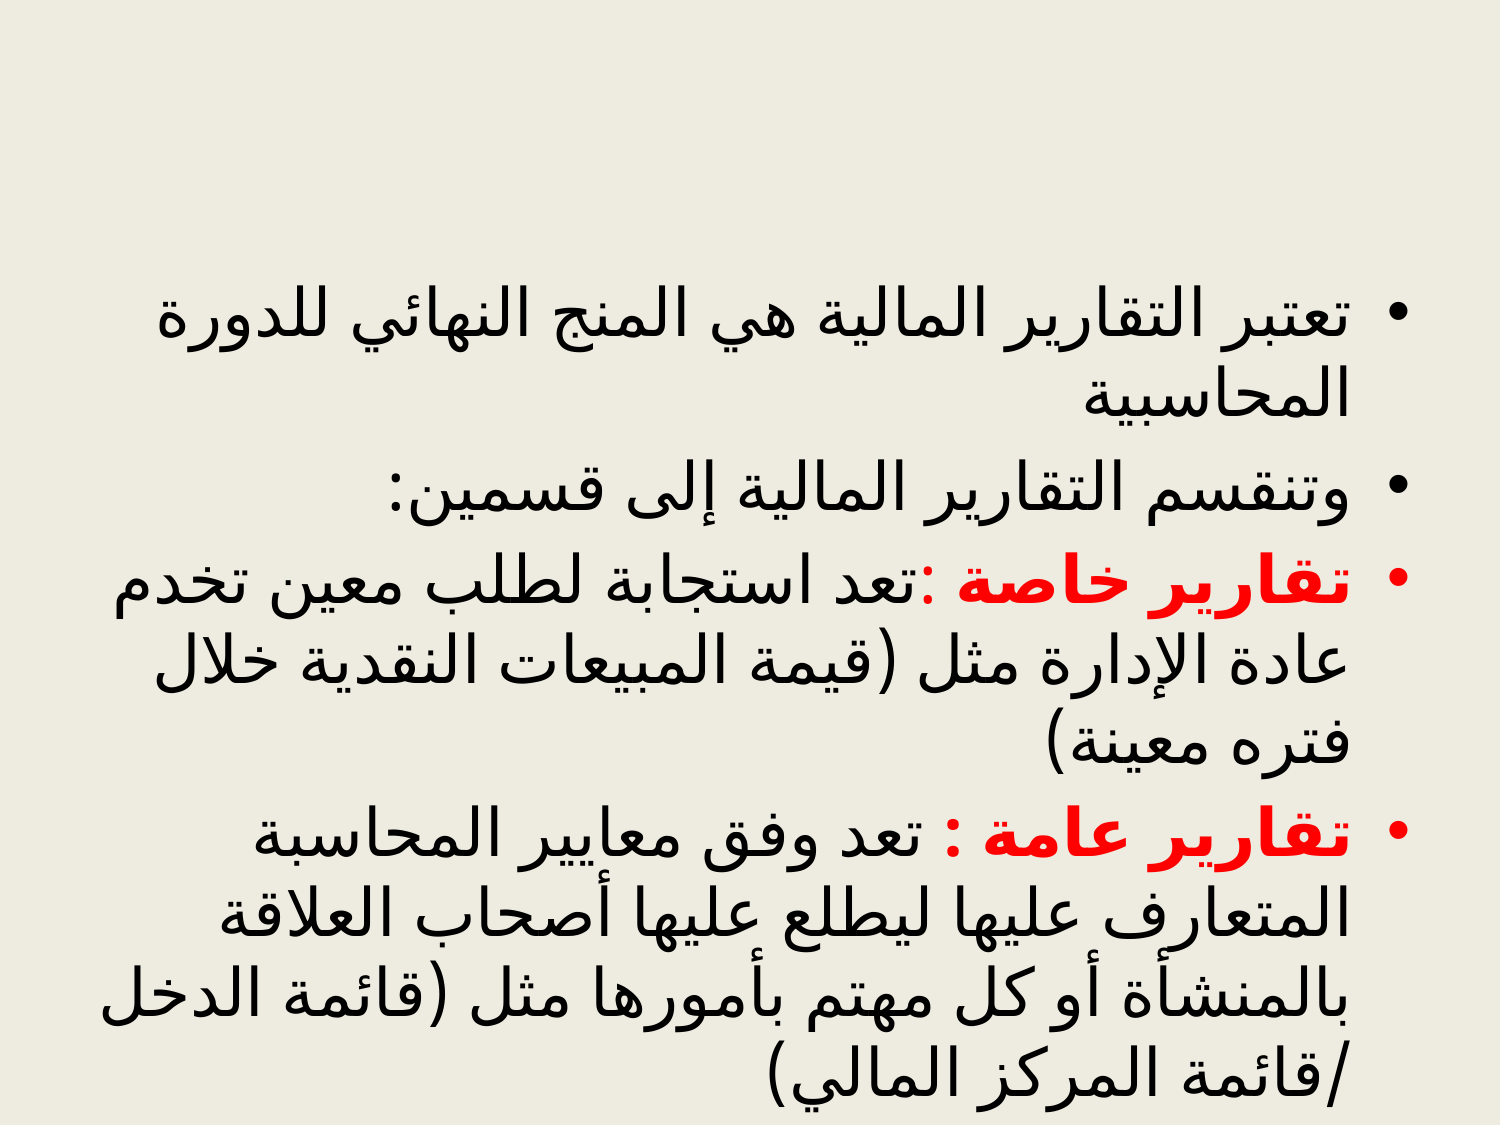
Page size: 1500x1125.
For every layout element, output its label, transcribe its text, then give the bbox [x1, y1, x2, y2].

list تعتبر التقارير المالية هي المنج النهائي للدورة المحاسبية وتنقسم التقارير المالية إلى قسمين: تقارير خاصة :تعد استجابة لطلب معين تخدم عادة الإدارة مثل (قيمة المبيعات النقدية خلال فتره معينة) تقارير عامة : تعد وفق معايير المحاسبة المتعارف عليها ليطلع عليها أصحاب العلاقة بالمنشأة أو كل مهتم بأمورها مثل (قائمة الدخل /قائمة المركز المالي) [75, 262, 1425, 1005]
